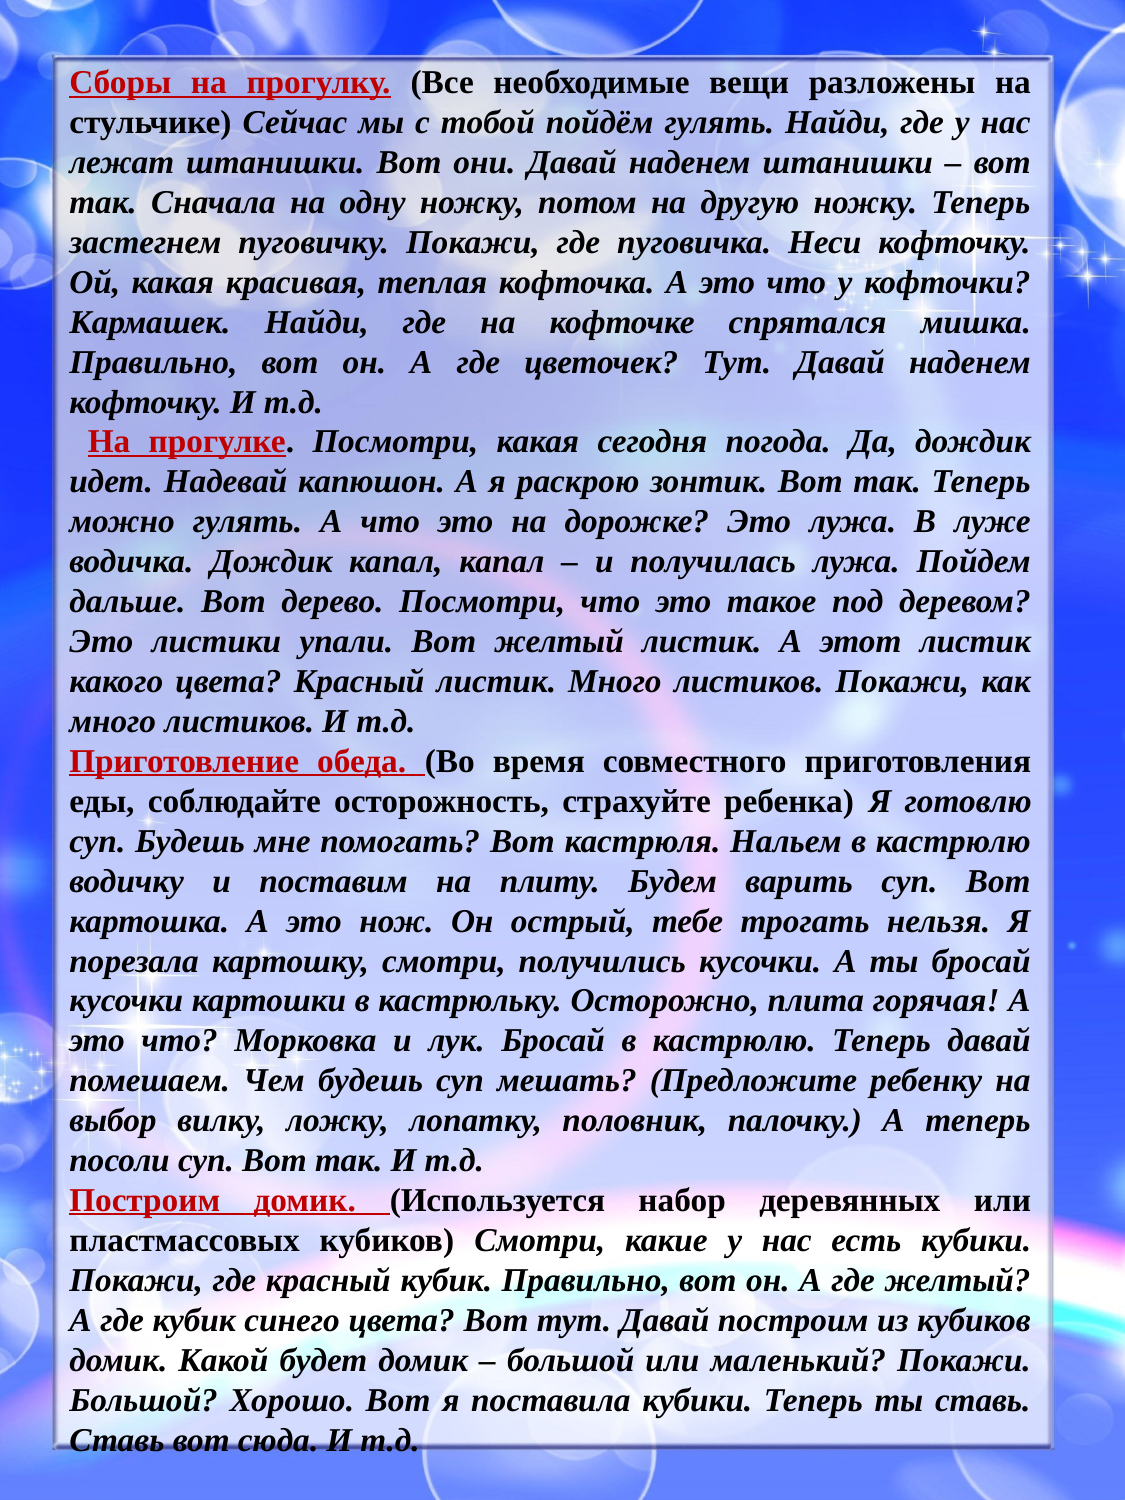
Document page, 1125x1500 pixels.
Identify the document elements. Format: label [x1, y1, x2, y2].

list [0, 0, 1125, 1500]
